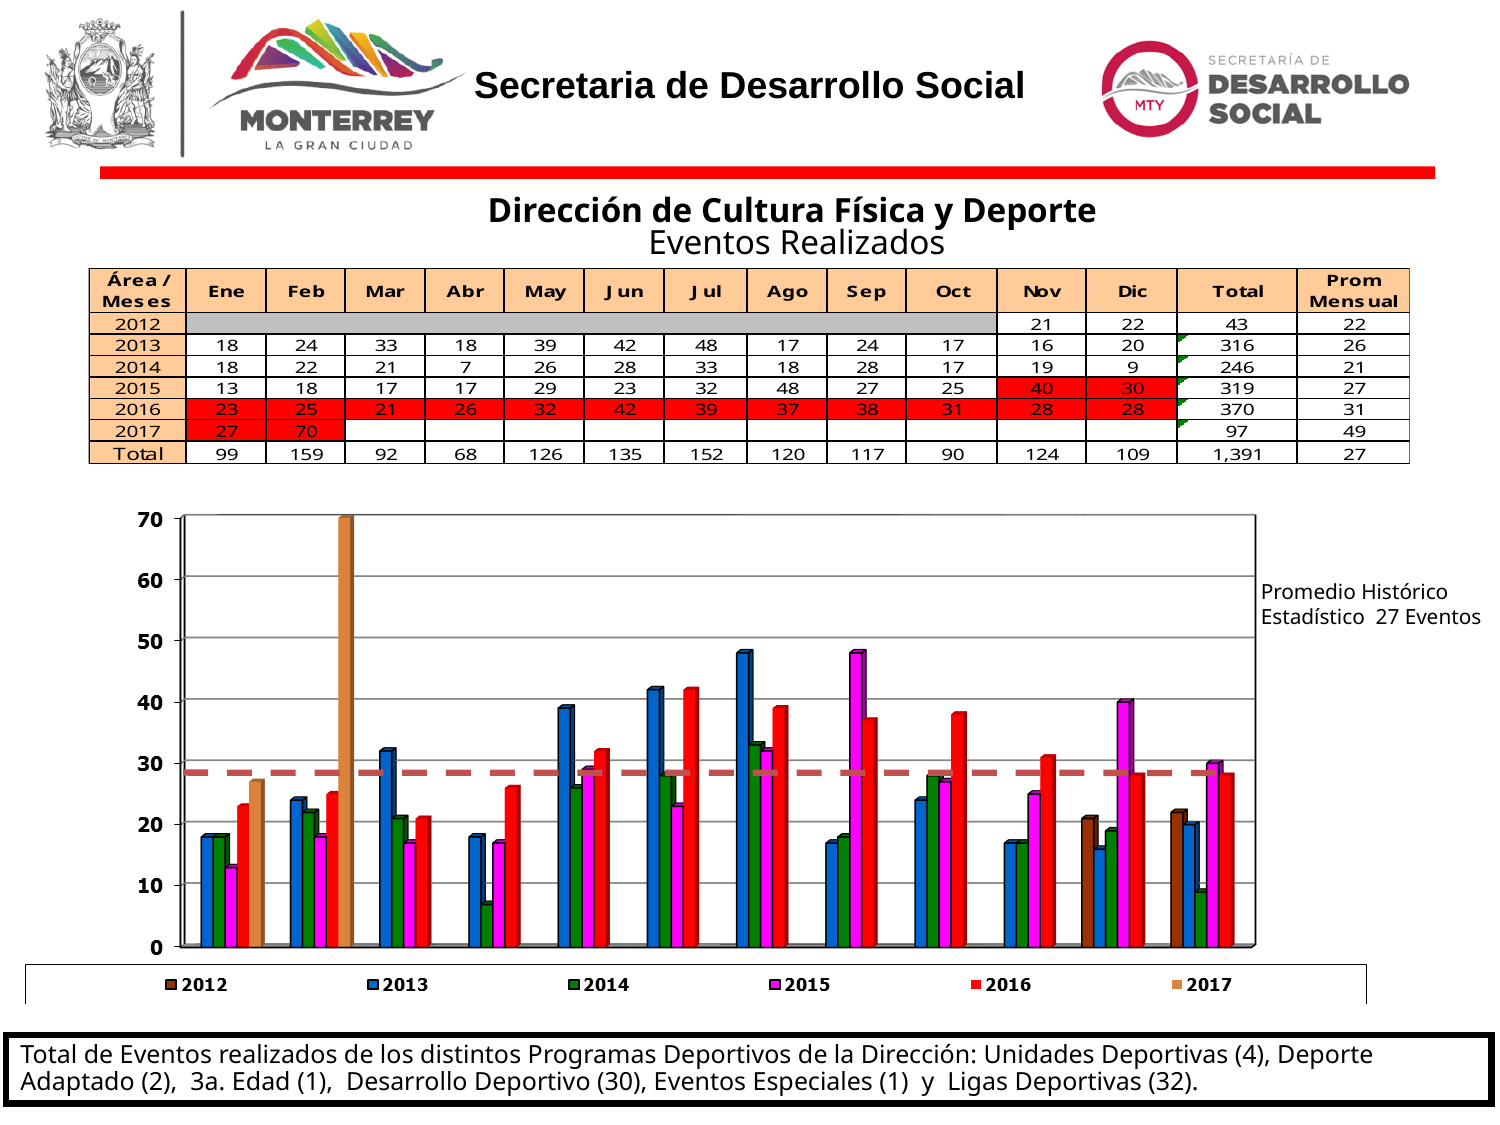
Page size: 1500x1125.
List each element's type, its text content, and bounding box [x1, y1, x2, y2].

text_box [88, 267, 1412, 465]
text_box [9, 472, 1384, 1014]
text_box Secretaria de Desarrollo Social [474, 53, 1063, 114]
text_box Promedio Histórico Estadístico 27 Eventos [1387, 571, 1500, 662]
picture [1068, 16, 1442, 162]
title Dirección de Cultura Física y Deporte Eventos Realizados [301, 178, 1294, 266]
picture [40, 6, 469, 162]
text_box Total de Eventos realizados de los distintos Programas Deportivos de la Dirección: Unidades Deportivas (4), Deporte Adaptado (2), 3a. Edad (1), Desarrollo Deportivo (30), Eventos Especiales (1) y Ligas Deportivas (32). [5, 1034, 1492, 1104]
